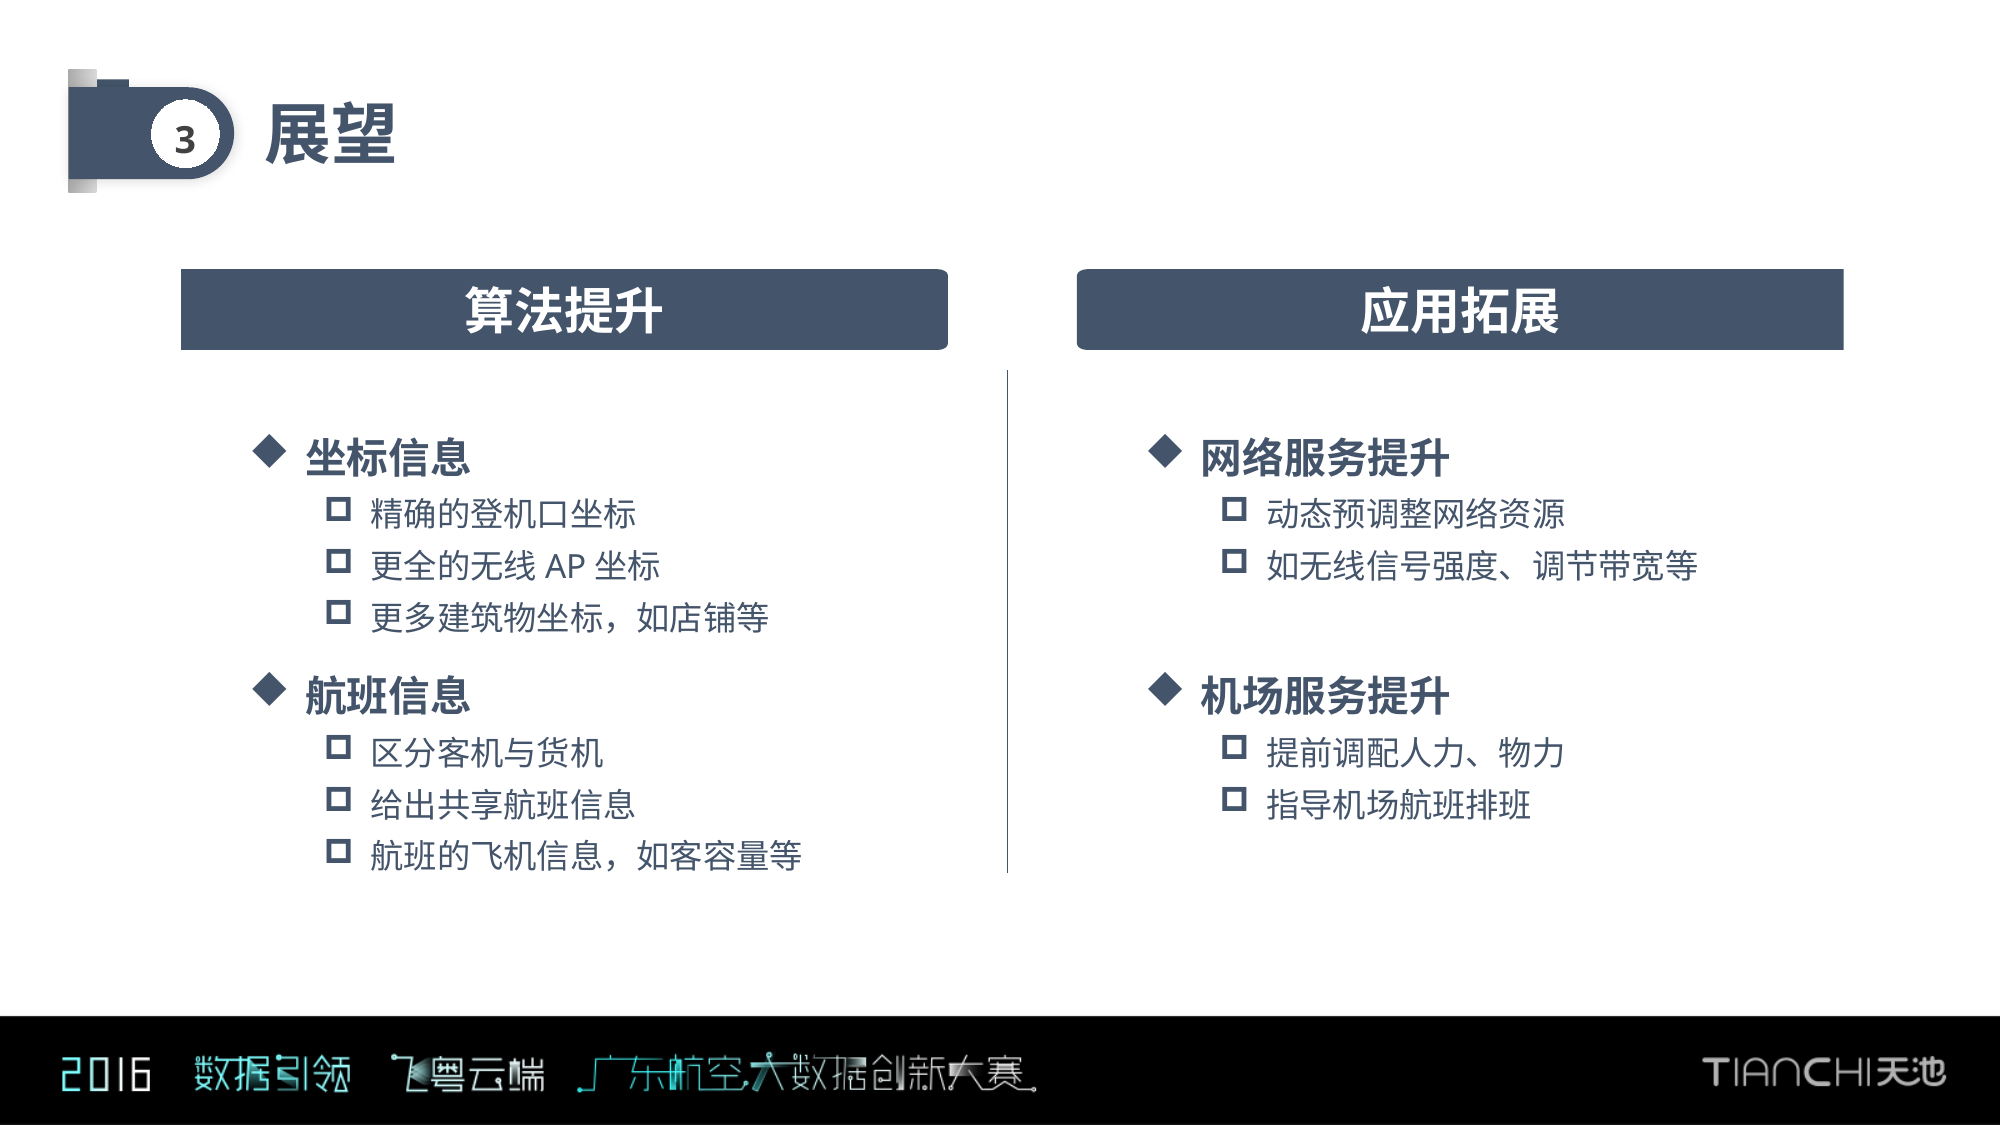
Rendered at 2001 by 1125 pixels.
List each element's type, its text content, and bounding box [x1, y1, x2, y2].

text_box [68, 69, 97, 87]
text_box 坐标信息 精确的登机口坐标 更全的无线AP坐标 更多建筑物坐标，如店铺等 [234, 409, 896, 645]
text_box [68, 183, 97, 193]
text_box 展望 [249, 94, 682, 180]
text_box 应用拓展 [1077, 271, 1845, 347]
text_box 算法提升 [181, 271, 949, 347]
text_box 机场服务提升 提前调配人力、物力 指导机场航班排班 [1129, 647, 1792, 831]
text_box [68, 87, 235, 180]
text_box 航班信息 区分客机与货机 给出共享航班信息 航班的飞机信息，如客容量等 [234, 647, 896, 883]
text_box [97, 79, 129, 83]
picture [0, 0, 2000, 1125]
text_box 网络服务提升 动态预调整网络资源 如无线信号强度、调节带宽等 [1129, 409, 1792, 593]
text_box 3 [151, 99, 220, 168]
